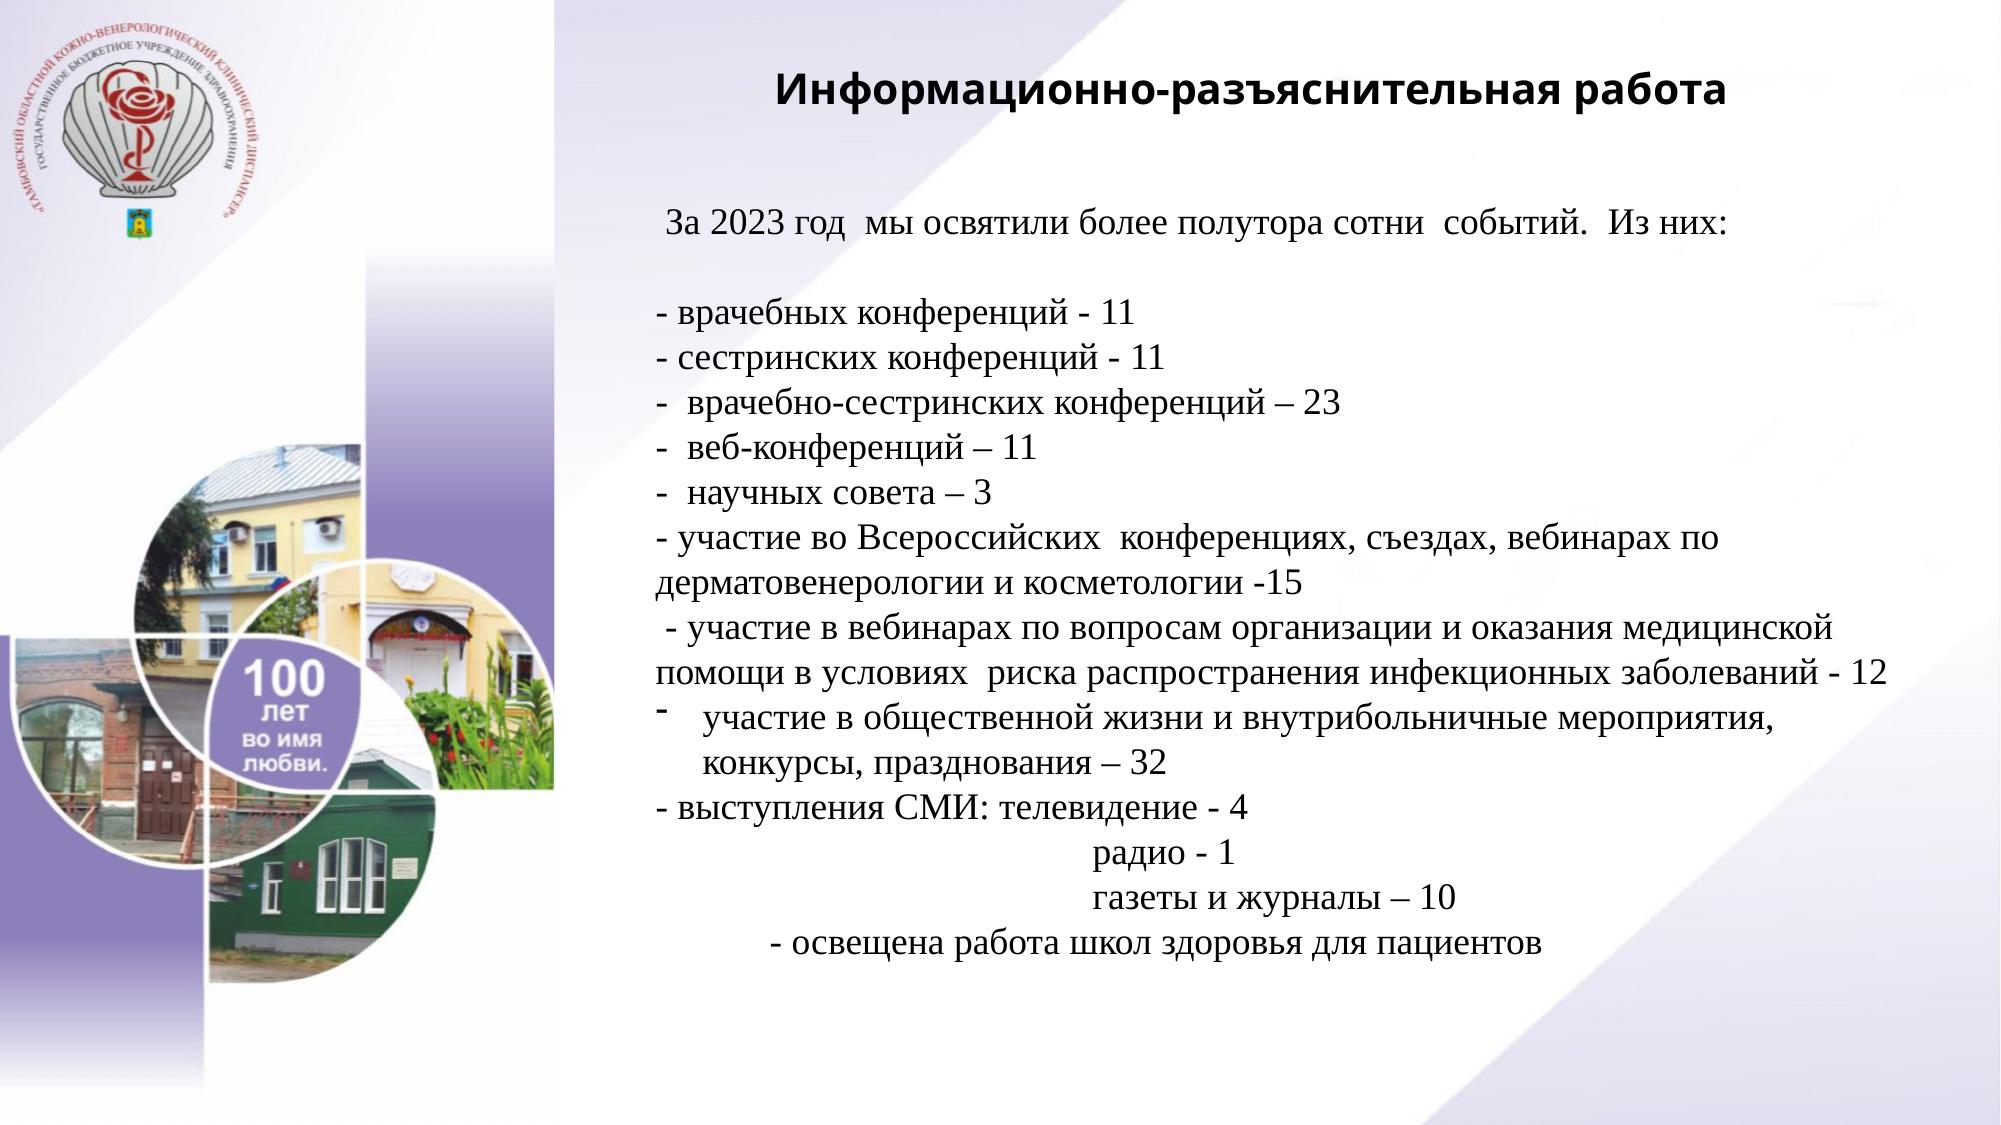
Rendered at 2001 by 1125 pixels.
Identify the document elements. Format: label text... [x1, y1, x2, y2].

text_box За 2023 год мы освятили более полутора сотни событий. Из них: - врачебных конференций - 11 - сестринских конференций - 11 - врачебно-сестринских конференций – 23 - веб-конференций – 11 - научных совета – 3 - участие во Всероссийских конференциях, съездах, вебинарах по дерматовенерологии и косметологии -15 - участие в вебинарах по вопросам организации и оказания медицинской помощи в условиях риска распространения инфекционных заболеваний - 12 участие в общественной жизни и внутрибольничные мероприятия, конкурсы, празднования – 32 - выступления СМИ: телевидение - 4 радио - 1 газеты и журналы – 10 - освещена работа школ здоровья для пациентов [640, 189, 1944, 1014]
picture [0, 0, 2001, 1125]
title Информационно-разъяснительная работа [640, 59, 1863, 189]
